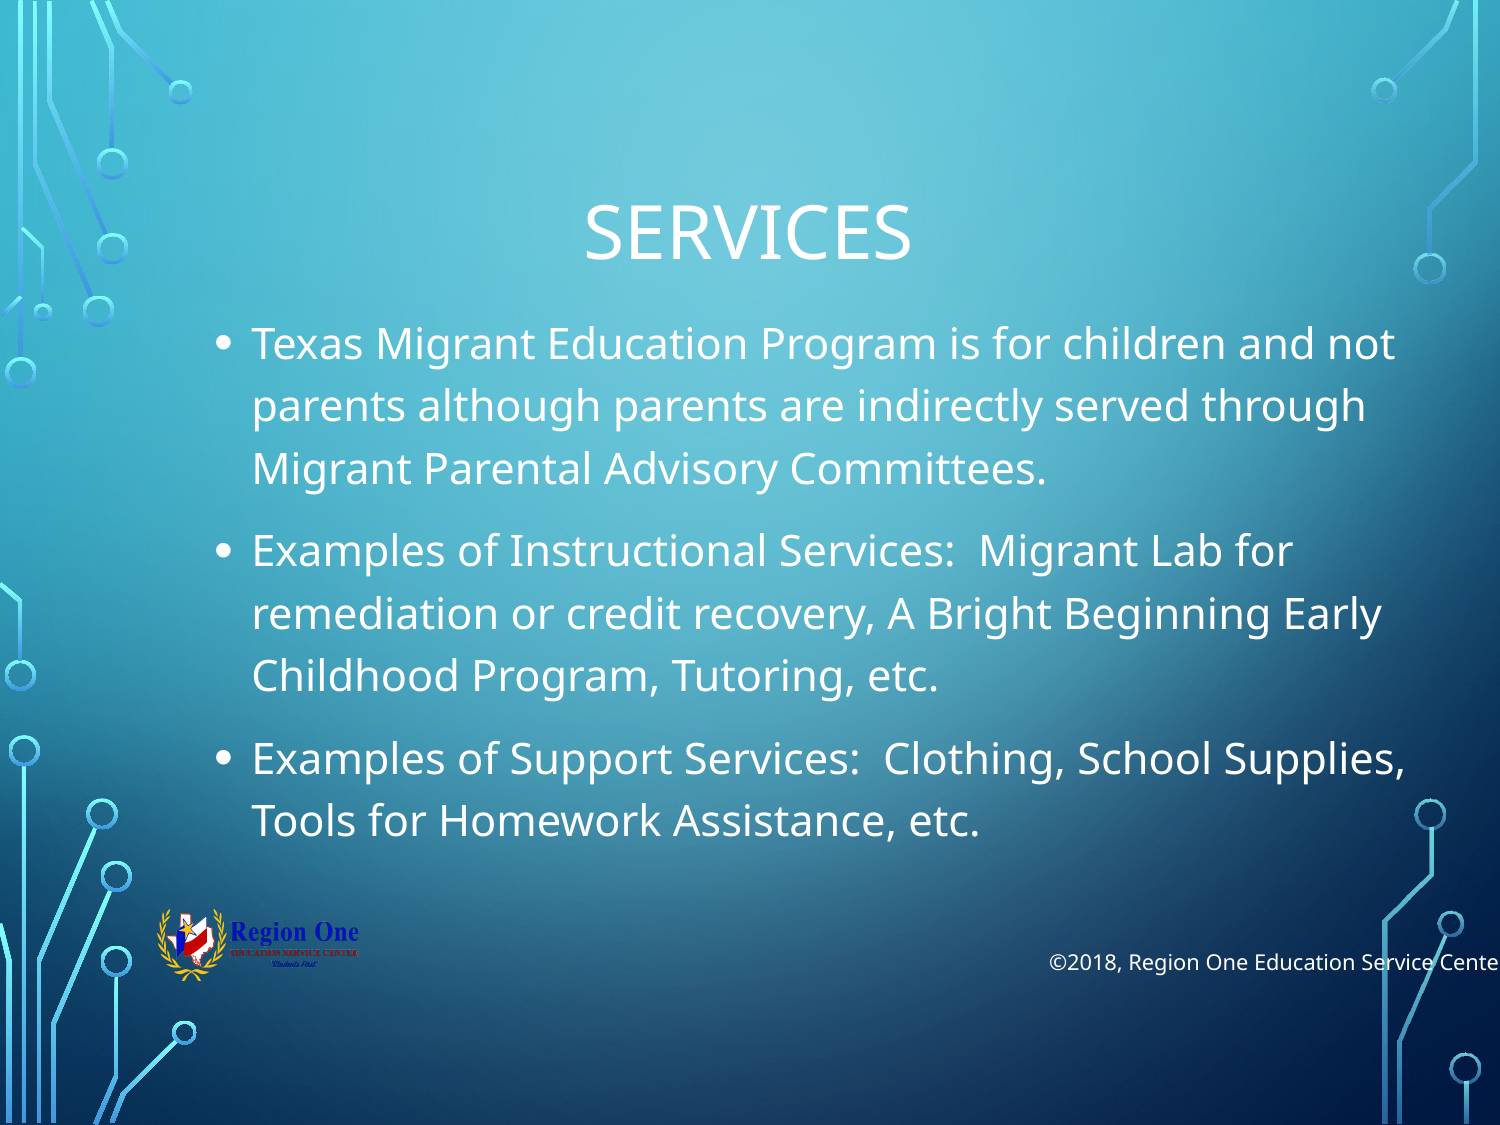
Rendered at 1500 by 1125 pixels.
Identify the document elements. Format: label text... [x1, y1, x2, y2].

list Texas Migrant Education Program is for children and not parents although parents are indirectly served through Migrant Parental Advisory Committees. Examples of Instructional Services: Migrant Lab for remediation or credit recovery, A Bright Beginning Early Childhood Program, Tutoring, etc. Examples of Support Services: Clothing, School Supplies, Tools for Homework Assistance, etc. [199, 298, 1500, 854]
footer ©2018, Region One Education Service Center [1034, 939, 1500, 985]
title Services [139, 171, 1359, 299]
picture [153, 902, 360, 985]
